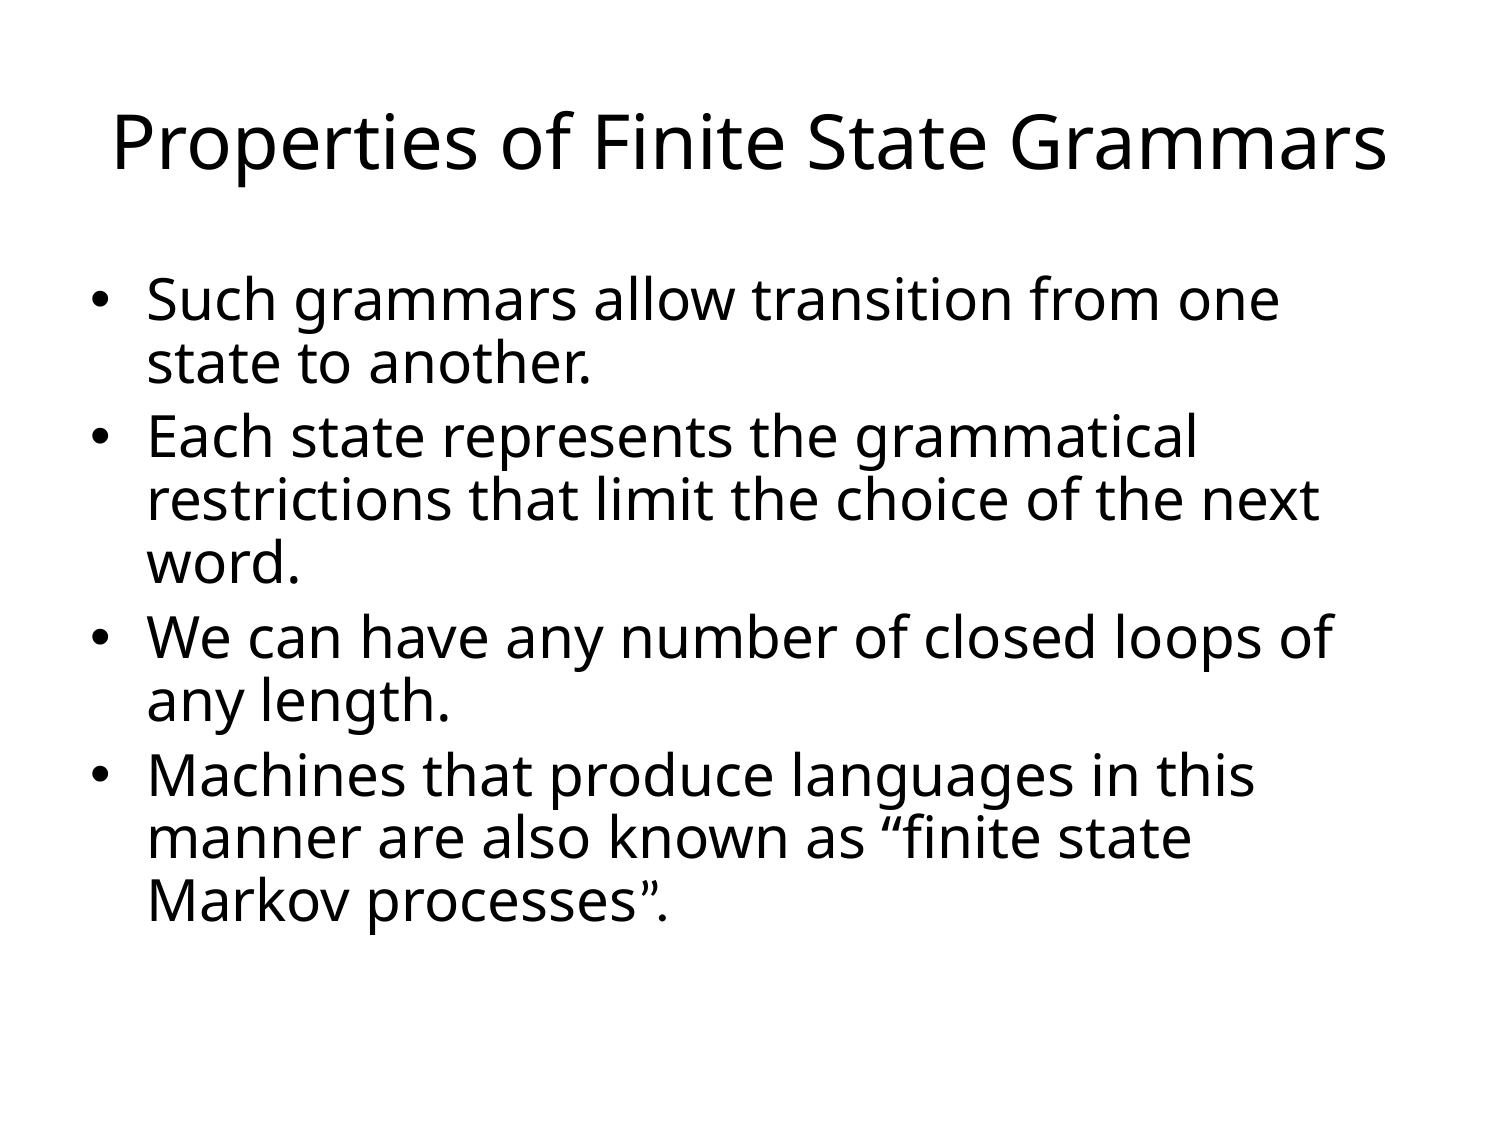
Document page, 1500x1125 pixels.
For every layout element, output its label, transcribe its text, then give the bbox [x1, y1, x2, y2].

list Such grammars allow transition from one state to another. Each state represents the grammatical restrictions that limit the choice of the next word. We can have any number of closed loops of any length. Machines that produce languages in this manner are also known as “finite state Markov processes”. [75, 262, 1425, 1005]
title Properties of Finite State Grammars [75, 45, 1425, 233]
